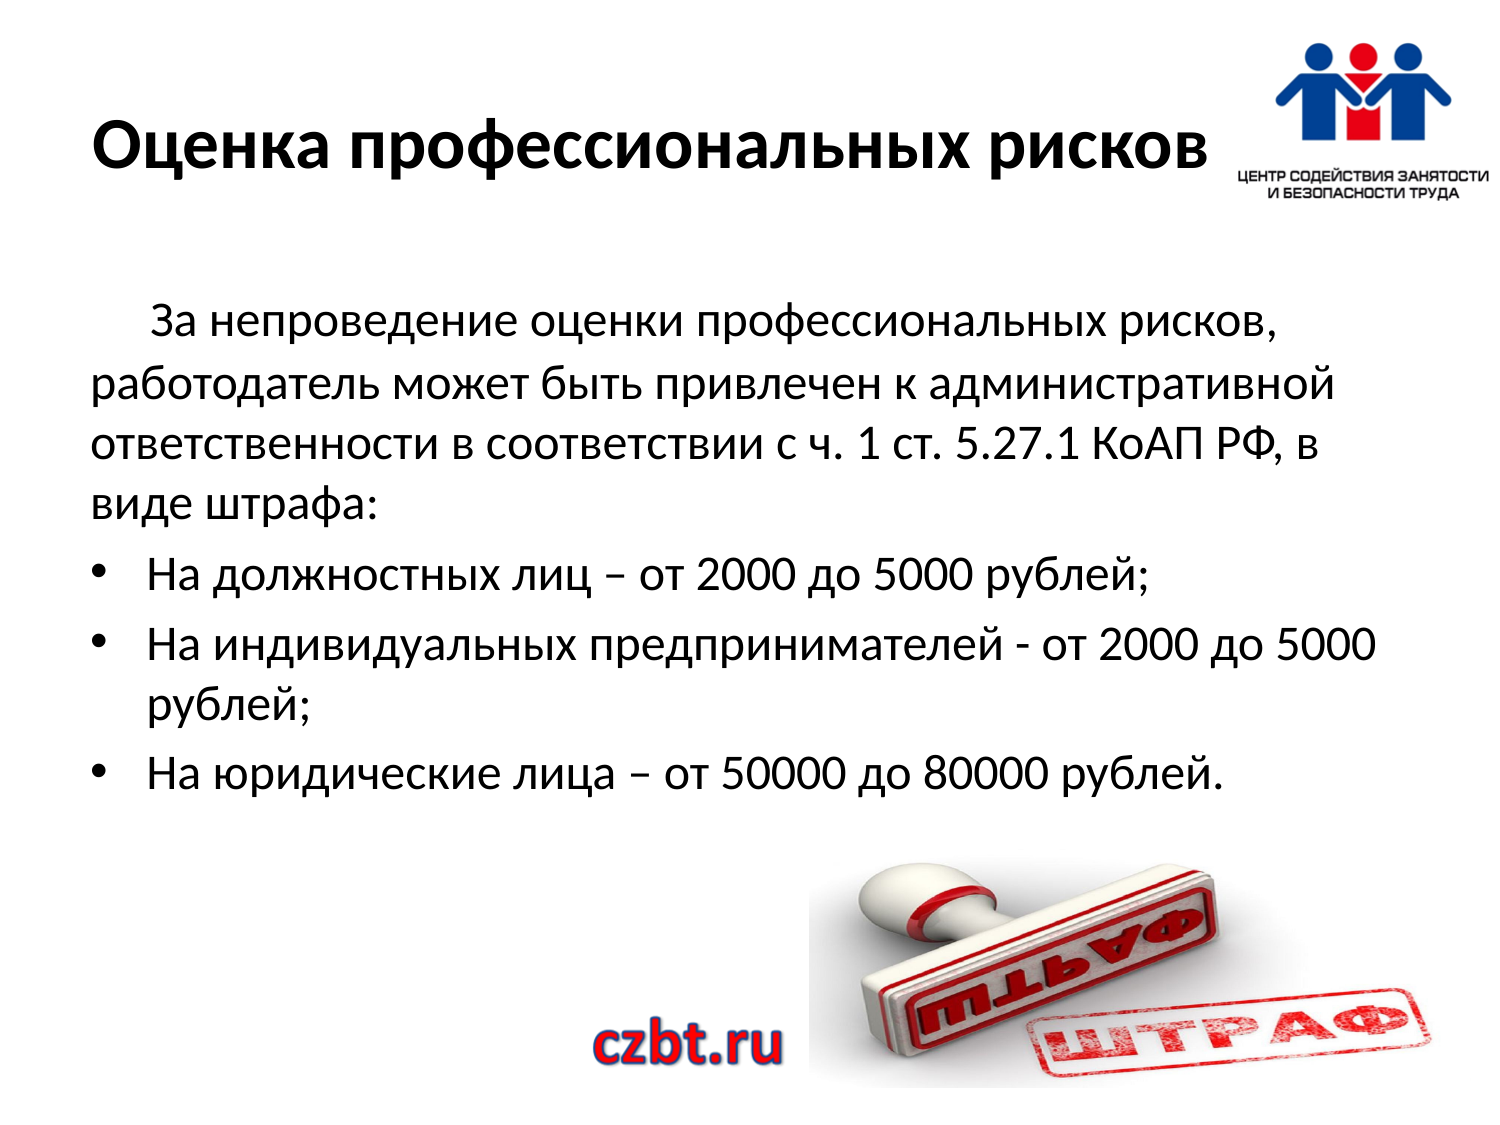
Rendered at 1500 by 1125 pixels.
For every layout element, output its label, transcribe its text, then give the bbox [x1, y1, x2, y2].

picture [548, 845, 1471, 1125]
list За непроведение оценки профессиональных рисков, работодатель может быть привлечен к административной ответственности в соответствии с ч. 1 ст. 5.27.1 КоАП РФ, в виде штрафа: На должностных лиц – от 2000 до 5000 рублей; На индивидуальных предпринимателей - от 2000 до 5000 рублей; На юридические лица – от 50000 до 80000 рублей. [75, 262, 1425, 1005]
title Оценка профессиональных рисков [75, 45, 1228, 233]
picture [1227, 18, 1500, 208]
